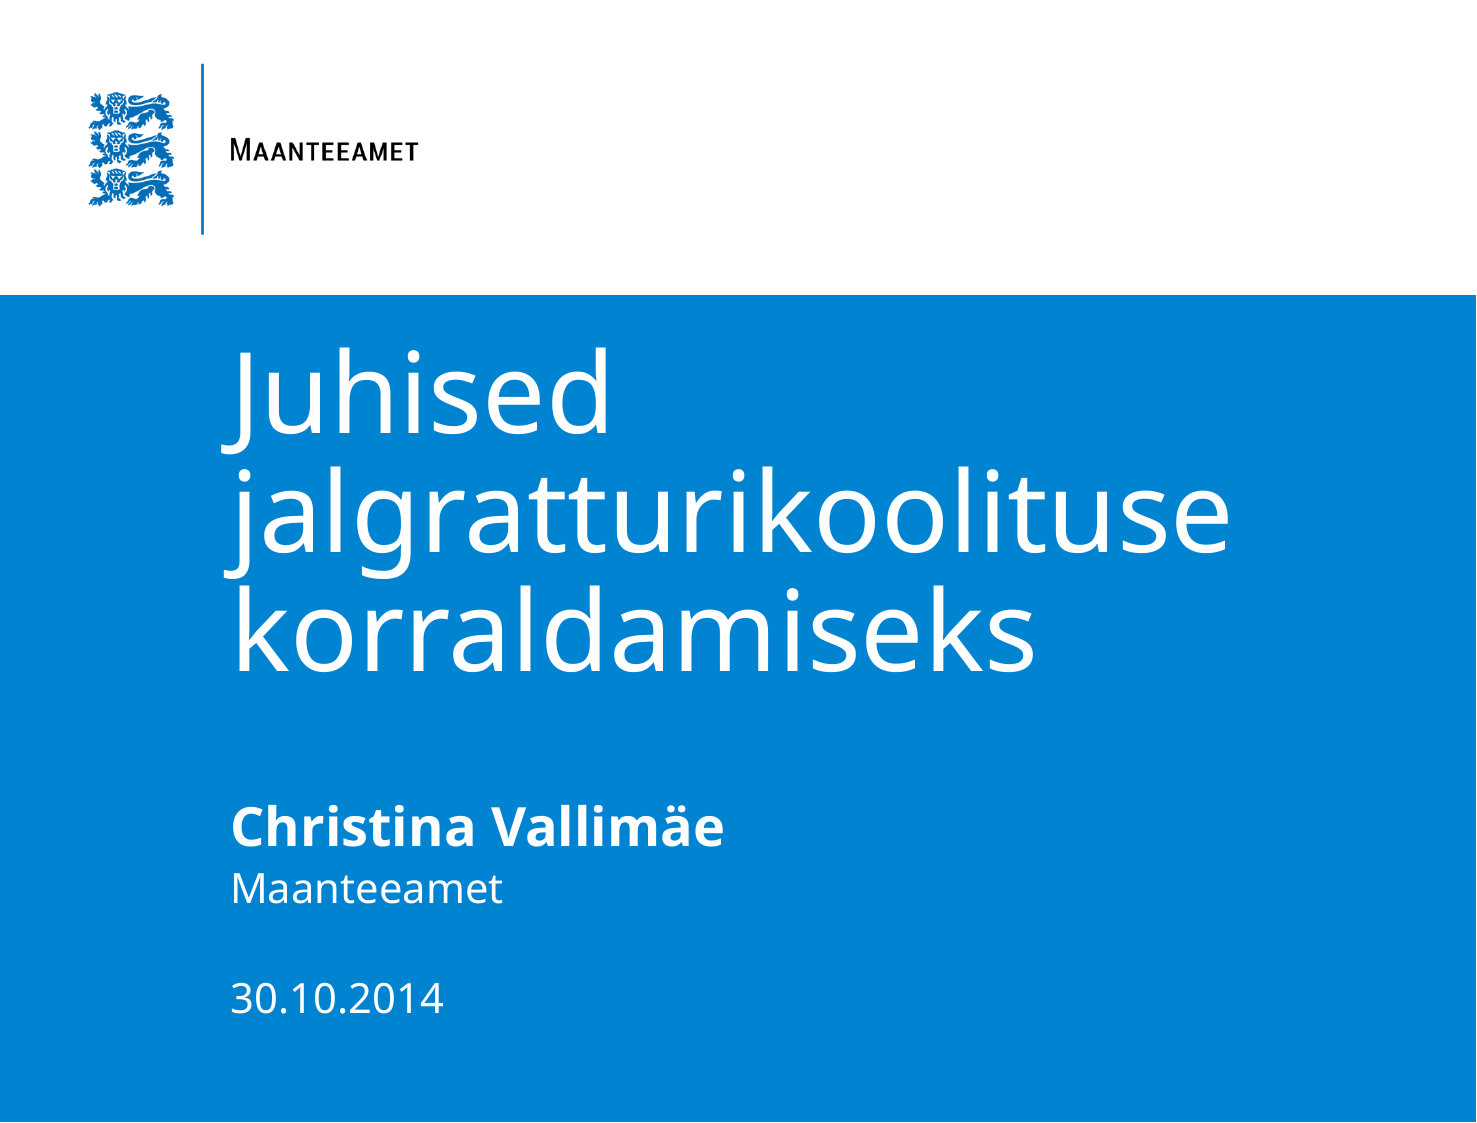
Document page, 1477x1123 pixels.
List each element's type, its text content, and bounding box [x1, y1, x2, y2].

text_box Christina Vallimäe Maanteeamet 30.10.2014 [230, 785, 1412, 1025]
title Juhised jalgratturikoolituse korraldamiseks [230, 324, 1412, 691]
table_header [0, 0, 1477, 295]
picture [59, 35, 629, 263]
